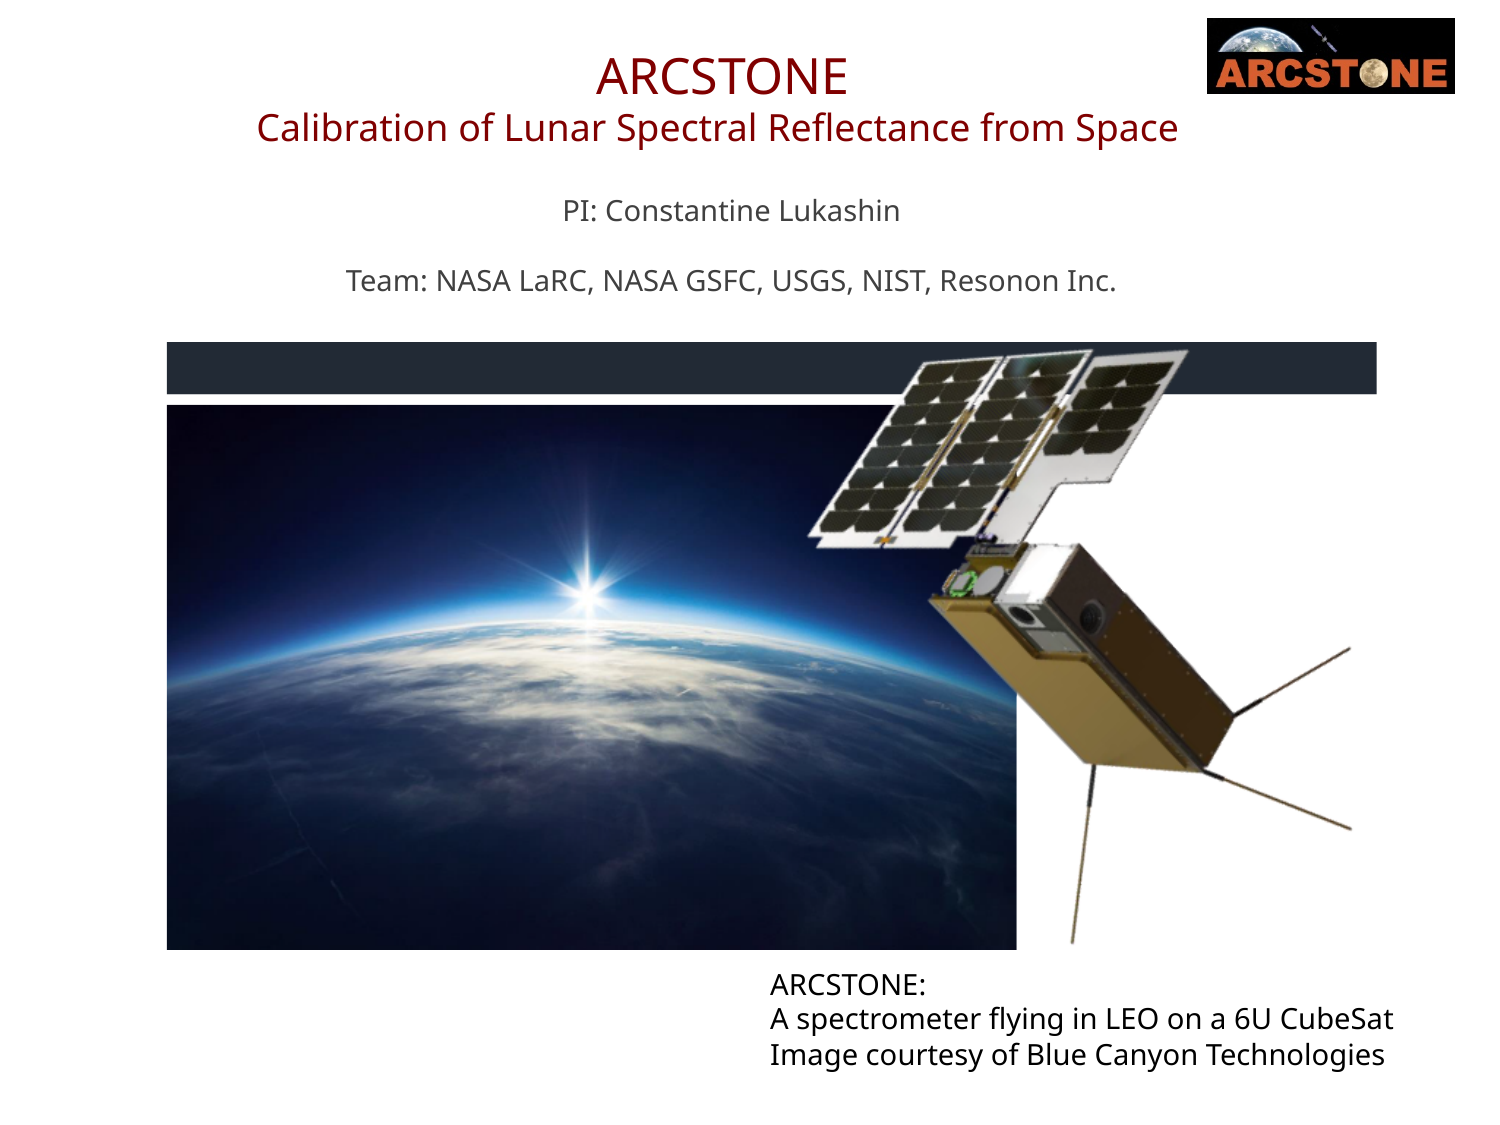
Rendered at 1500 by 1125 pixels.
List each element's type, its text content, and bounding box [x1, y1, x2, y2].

text_box PI: Constantine Lukashin Team: NASA LaRC, NASA GSFC, USGS, NIST, Resonon Inc. [132, 185, 1331, 305]
text_box ARCSTONE: A spectrometer flying in LEO on a 6U CubeSat Image courtesy of Blue Canyon Technologies [755, 958, 1482, 1079]
text_box ARCSTONE Calibration of Lunar Spectral Reflectance from Space [241, 37, 1205, 157]
picture [1207, 18, 1455, 94]
picture [166, 341, 1377, 950]
